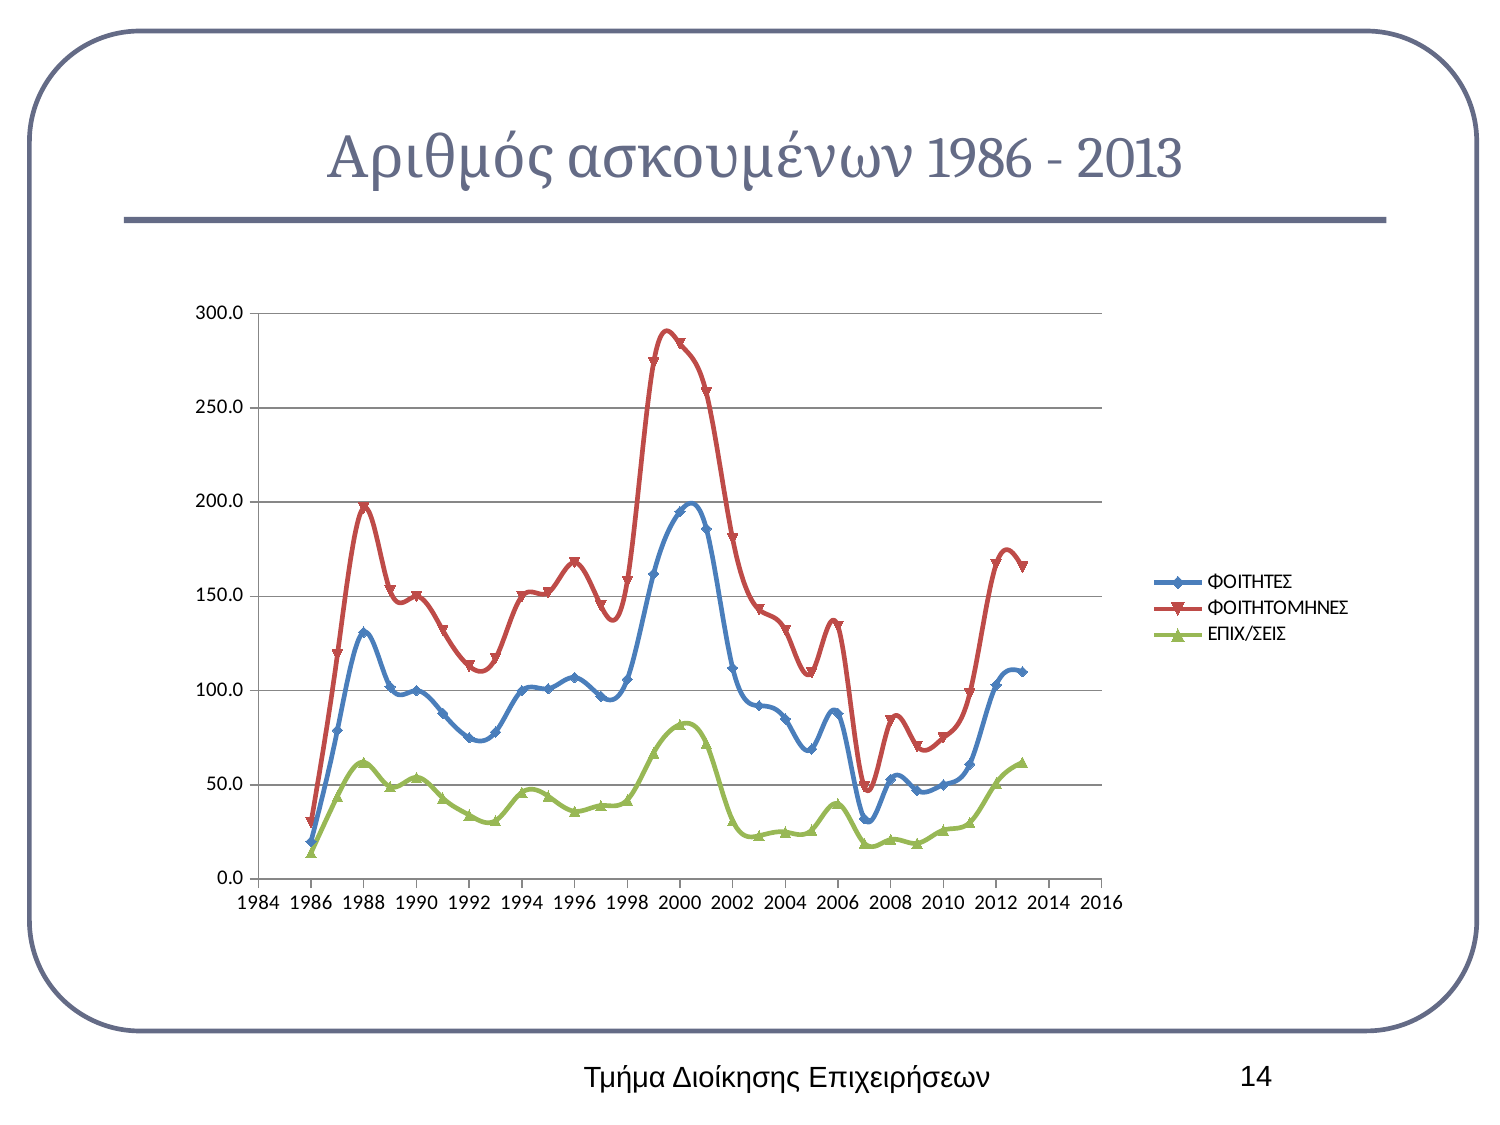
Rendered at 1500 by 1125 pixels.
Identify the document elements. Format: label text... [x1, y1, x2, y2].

footer Τμήμα Διοίκησης Επιχειρήσεων [549, 1050, 1026, 1125]
chart [170, 290, 1368, 928]
slide_number 14 [1124, 1049, 1388, 1125]
title Αριθμός ασκουμένων 1986 - 2013 [123, 54, 1387, 197]
